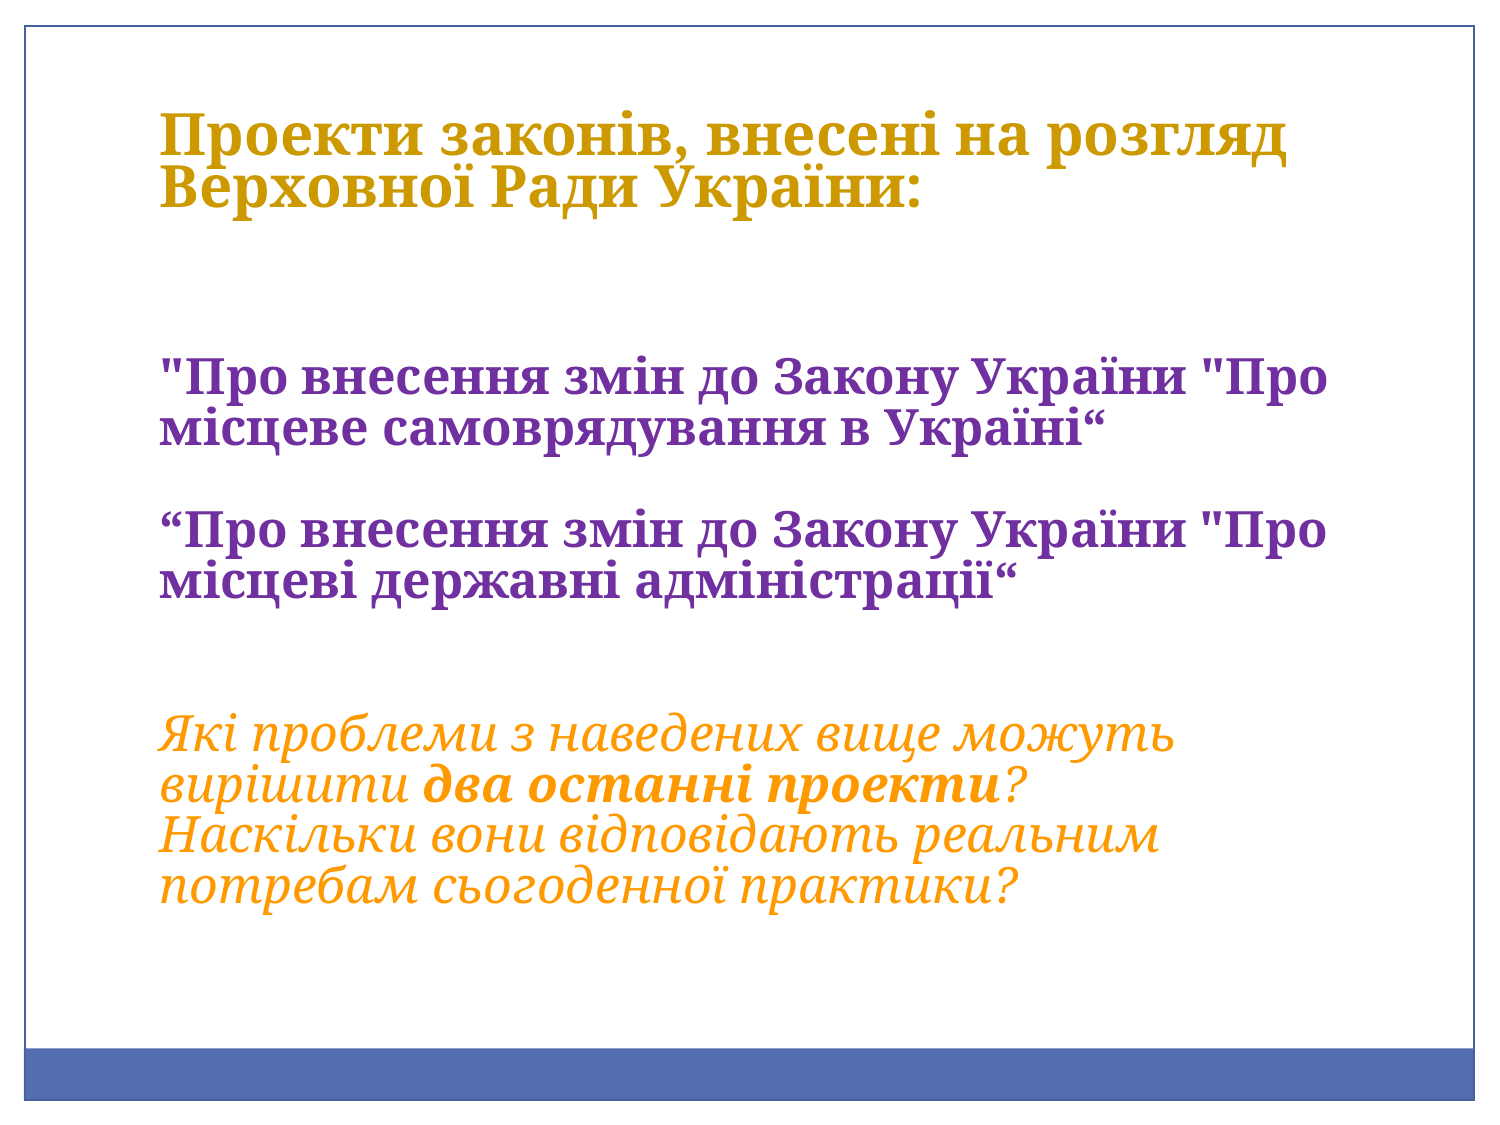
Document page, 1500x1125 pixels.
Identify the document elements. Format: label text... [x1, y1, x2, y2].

text_box Проекти законів, внесені на розгляд Верховної Ради України: "Про внесення змін до Закону України "Про місцеве самоврядування в Україні“ “Про внесення змін до Закону України "Про місцеві державні адміністрації“ Які проблеми з наведених вище можуть вирішити два останні проекти? Наскільки вони відповідають реальним потребам сьогоденної практики? [70, 105, 1442, 922]
